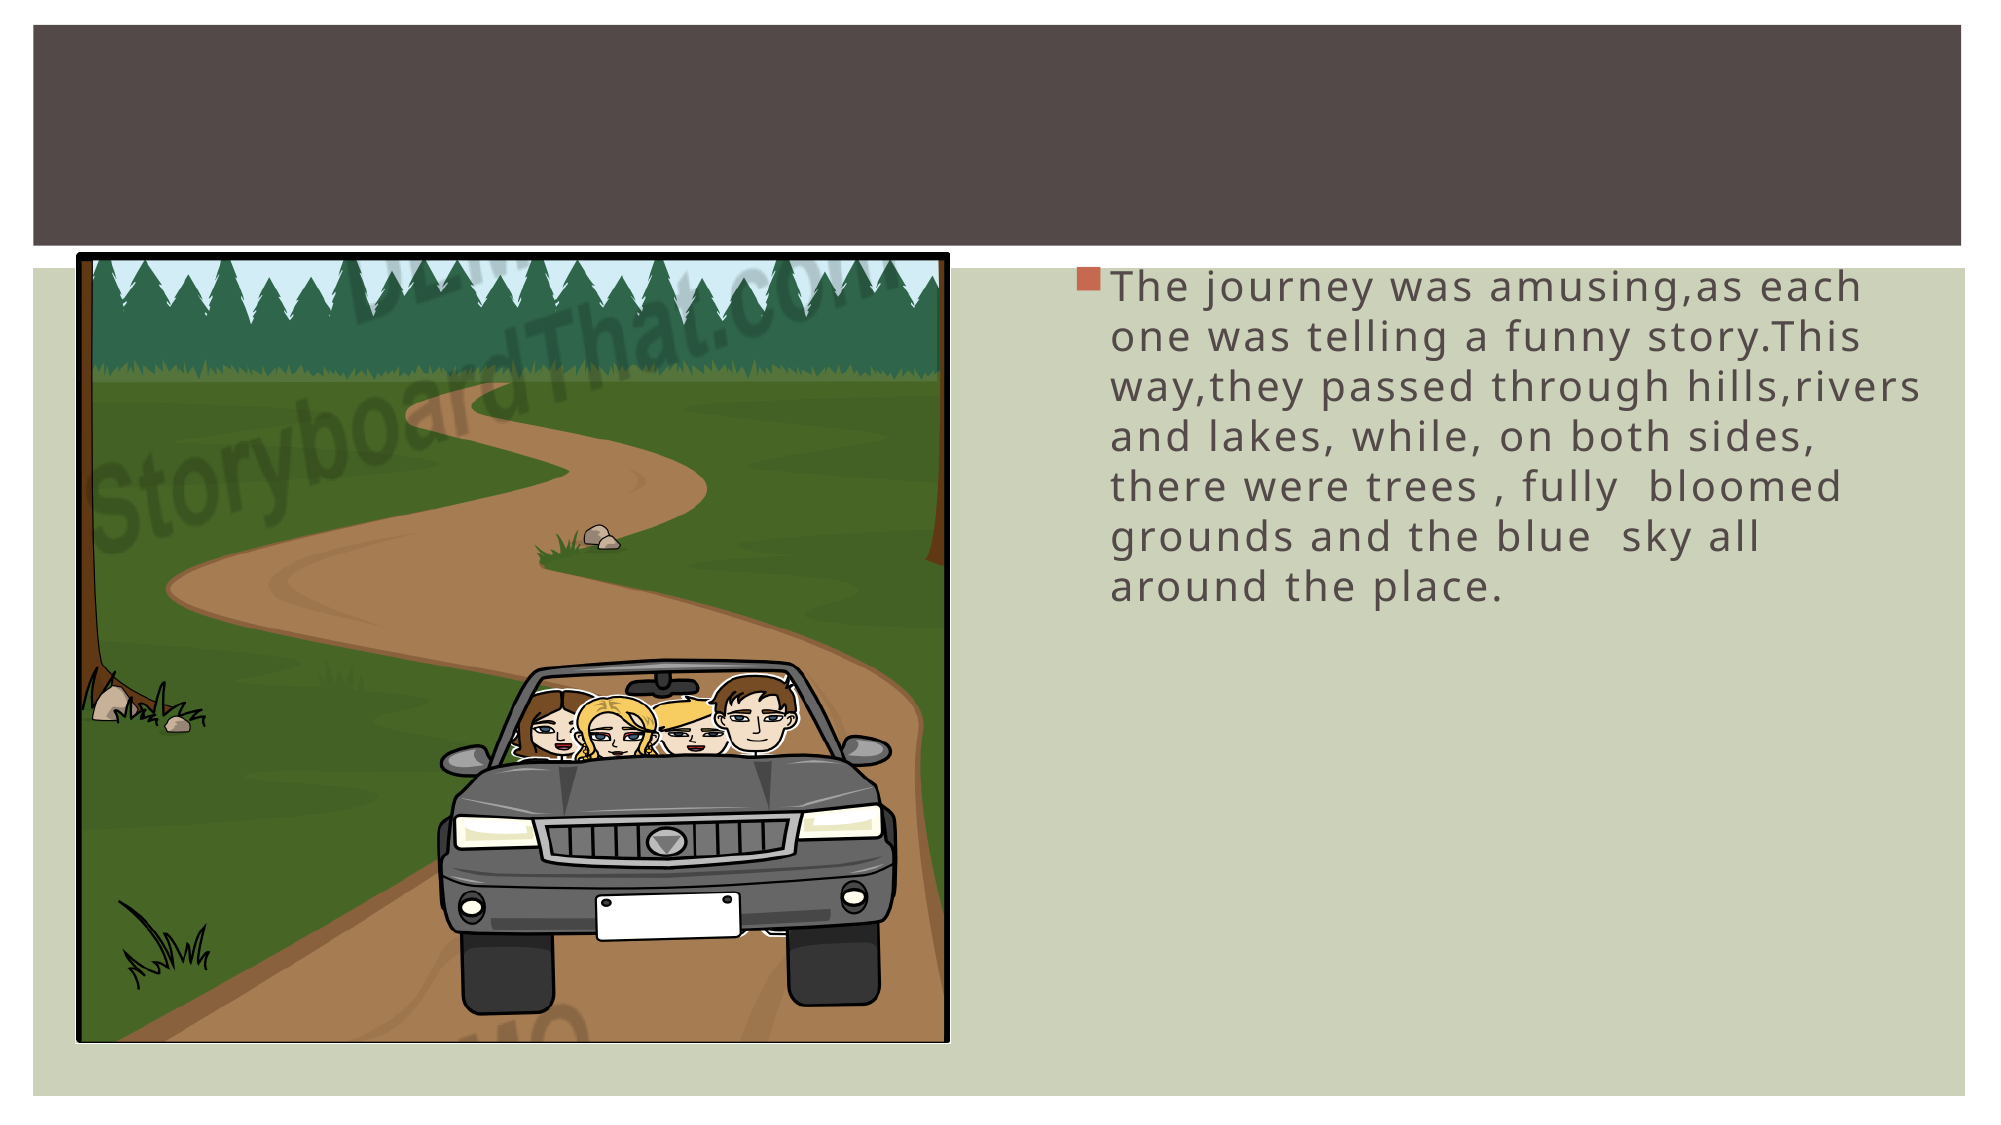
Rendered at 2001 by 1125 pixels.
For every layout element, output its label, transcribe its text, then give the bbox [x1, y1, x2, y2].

picture [74, 251, 952, 1045]
list The journey was amusing,as each one was telling a funny story.This way,they passed through hills,rivers and lakes, while, on both sides, there were trees , fully bloomed grounds and the blue sky all around the place. [1050, 251, 1950, 1044]
